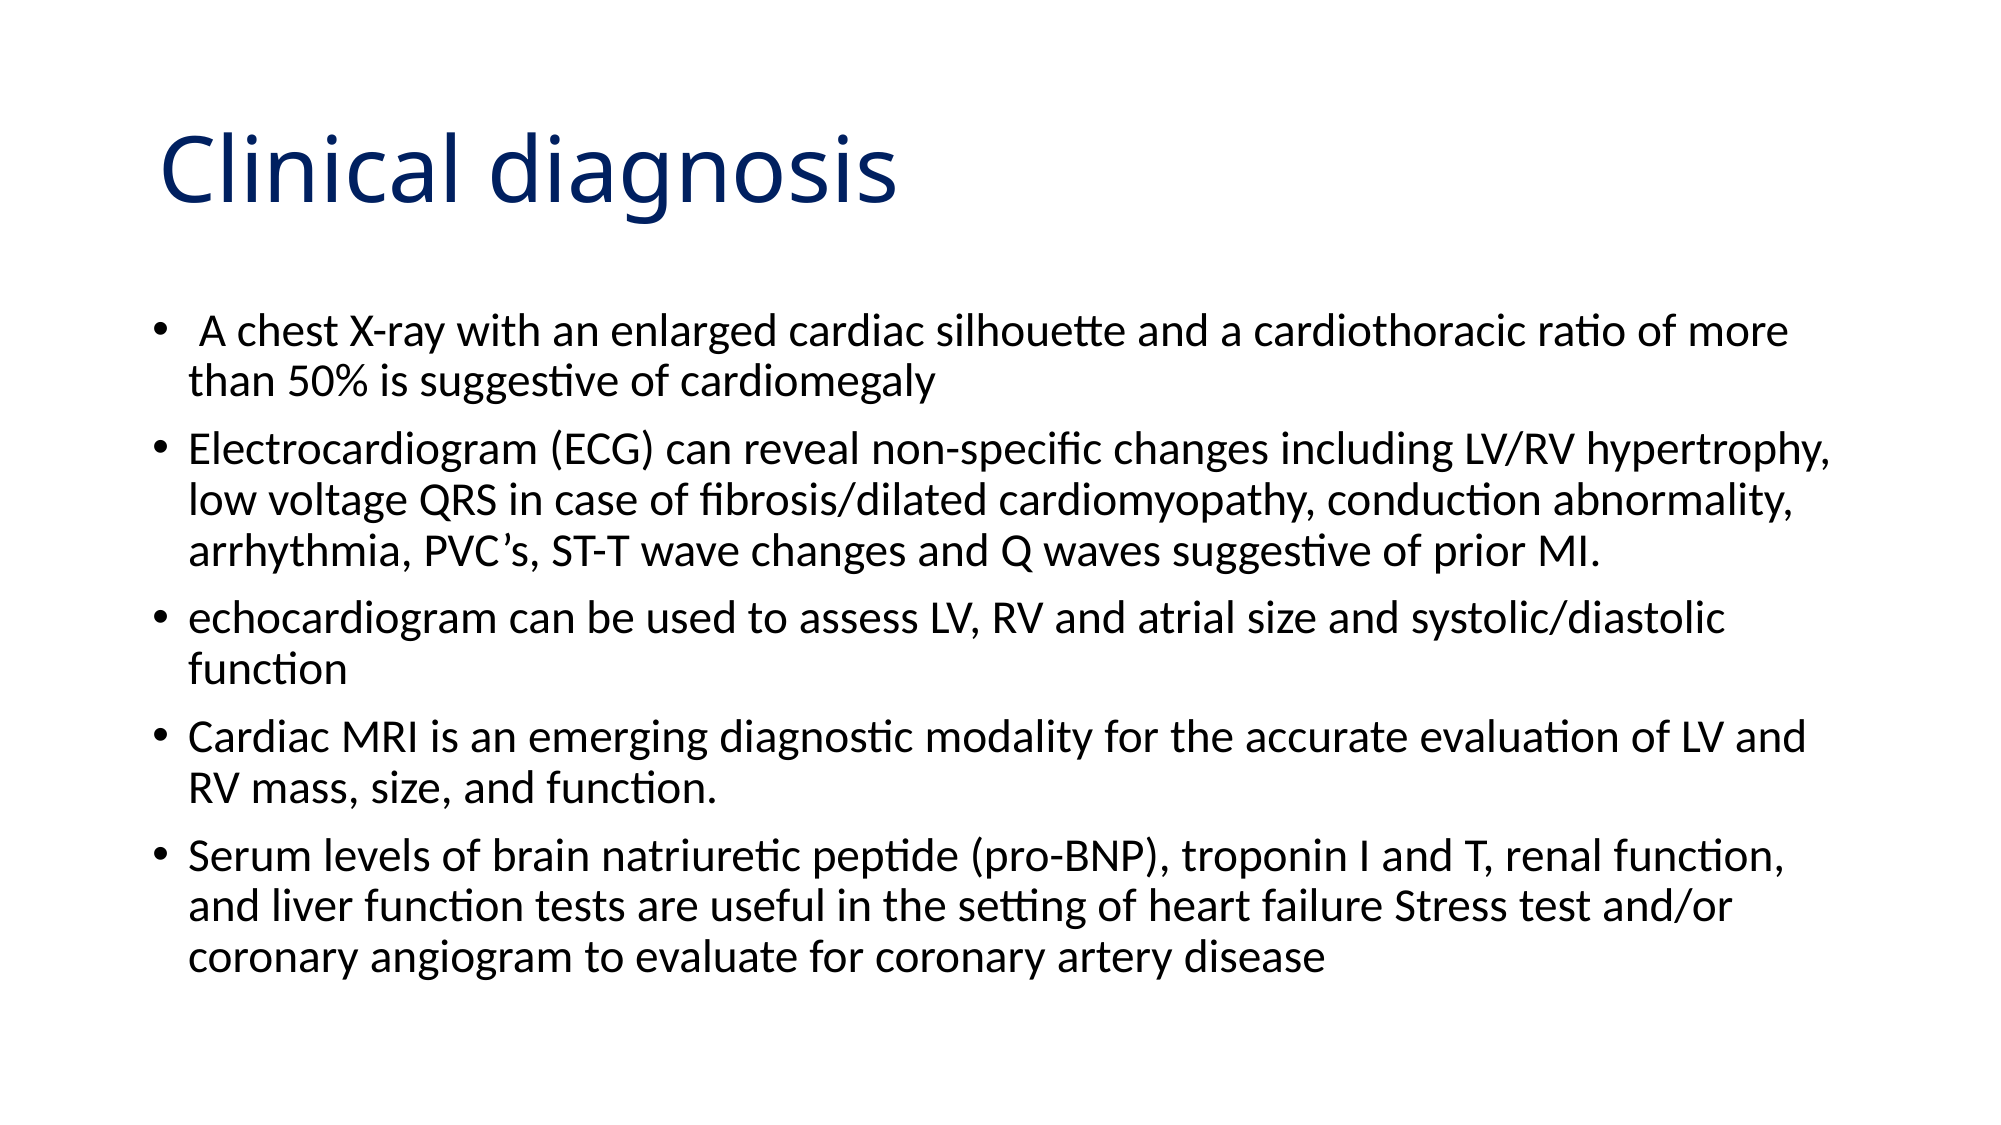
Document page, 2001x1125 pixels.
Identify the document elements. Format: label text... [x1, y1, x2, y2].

title Clinical diagnosis [143, 64, 1869, 282]
list A chest X-ray with an enlarged cardiac silhouette and a cardiothoracic ratio of more than 50% is suggestive of cardiomegaly Electrocardiogram (ECG) can reveal non-specific changes including LV/RV hypertrophy, low voltage QRS in case of fibrosis/dilated cardiomyopathy, conduction abnormality, arrhythmia, PVC’s, ST-T wave changes and Q waves suggestive of prior MI. echocardiogram can be used to assess LV, RV and atrial size and systolic/diastolic function Cardiac MRI is an emerging diagnostic modality for the accurate evaluation of LV and RV mass, size, and function. Serum levels of brain natriuretic peptide (pro-BNP), troponin I and T, renal function, and liver function tests are useful in the setting of heart failure Stress test and/or coronary angiogram to evaluate for coronary artery disease [137, 297, 1863, 1014]
